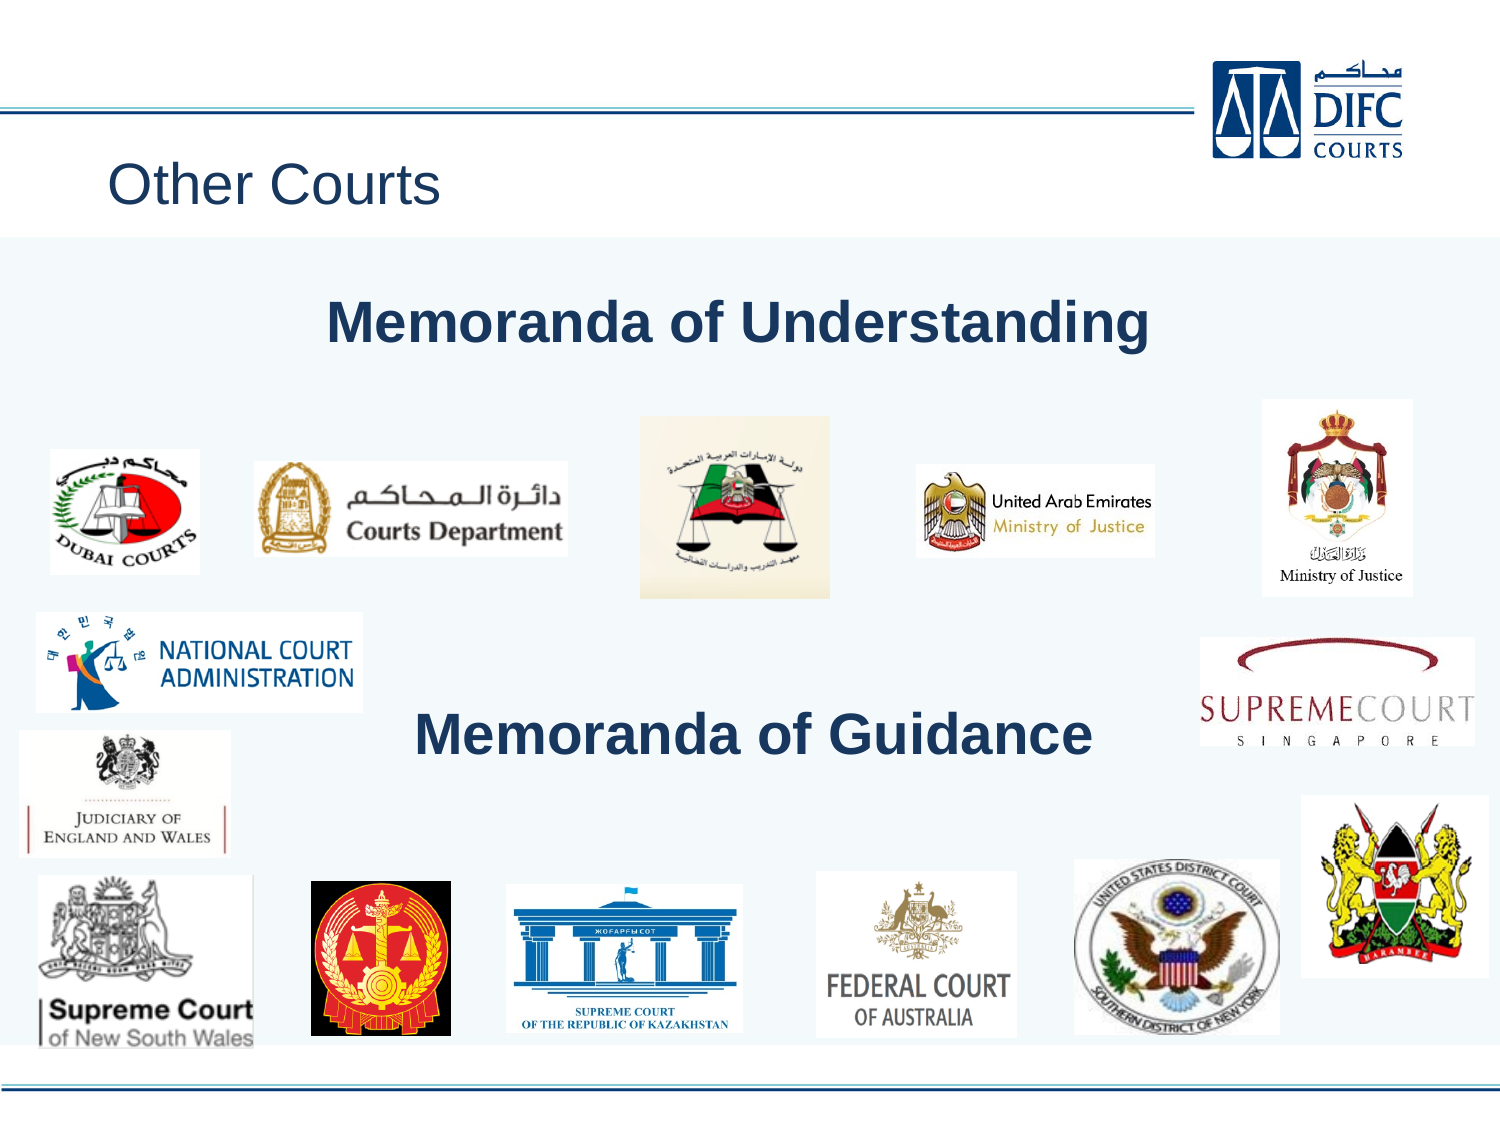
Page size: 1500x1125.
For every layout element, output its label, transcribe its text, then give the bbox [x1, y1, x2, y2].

text_box Memoranda of Guidance [87, 687, 1438, 775]
picture [0, 0, 1500, 1125]
title Other Courts [0, 137, 950, 225]
text_box Memoranda of Understanding [72, 274, 1423, 363]
